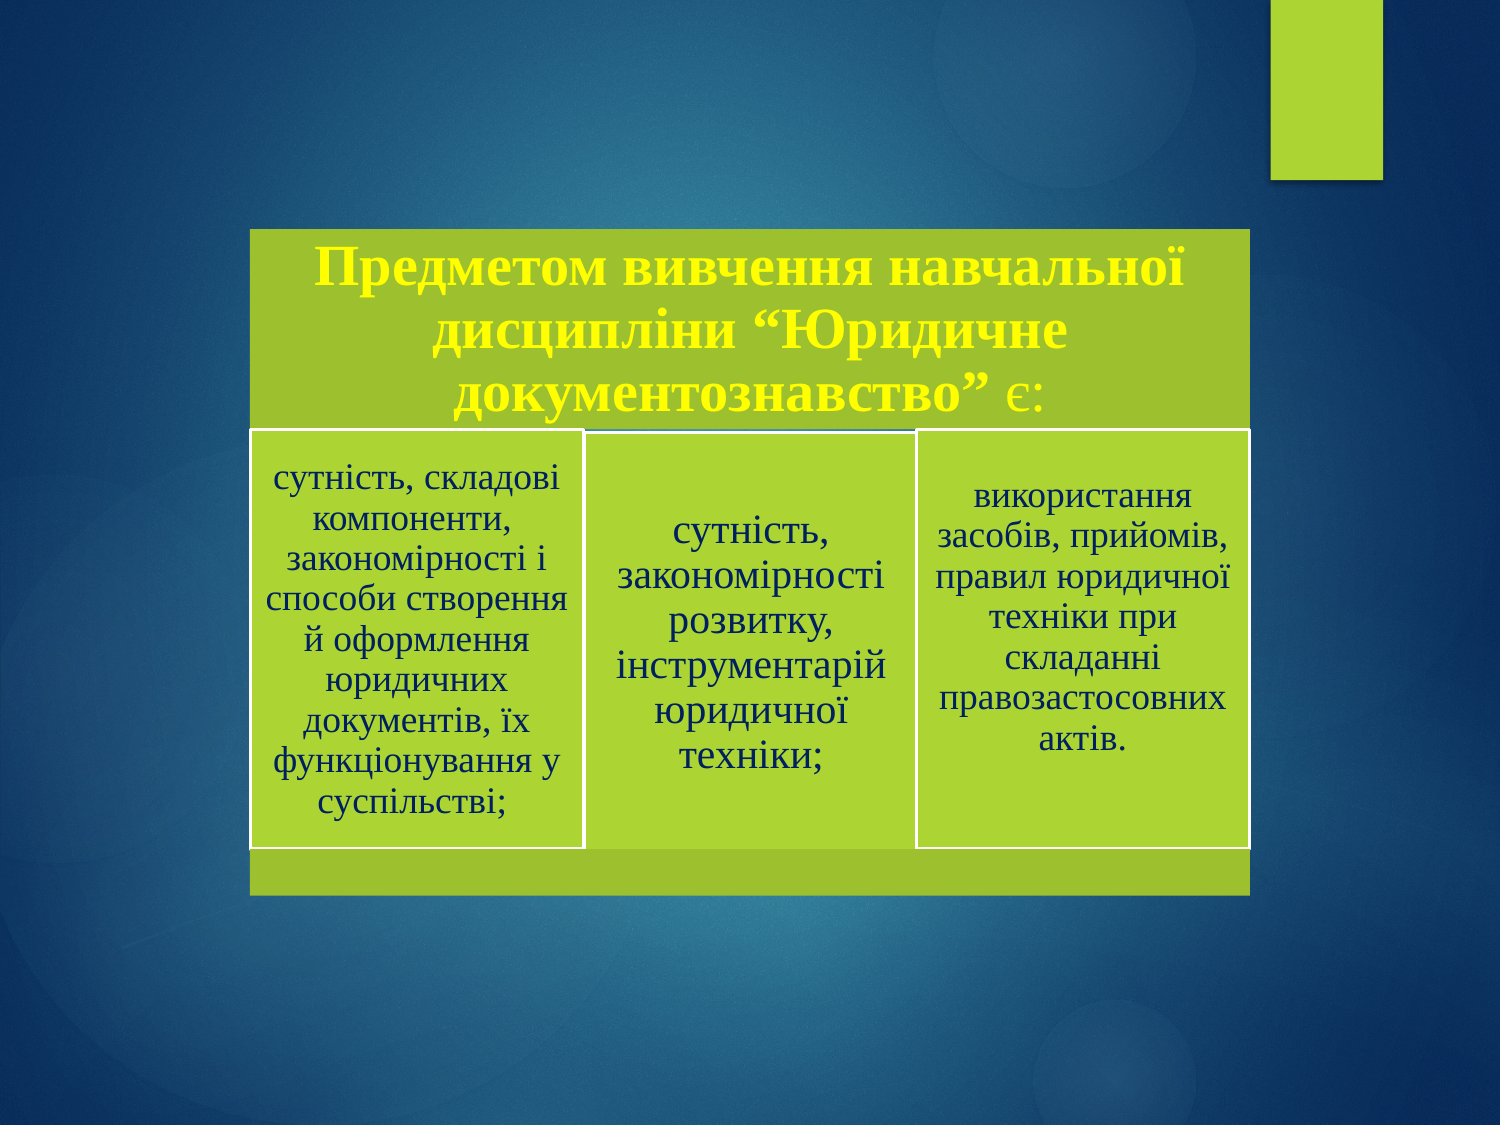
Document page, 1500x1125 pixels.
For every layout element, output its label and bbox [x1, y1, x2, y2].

text_box [249, 228, 1251, 897]
